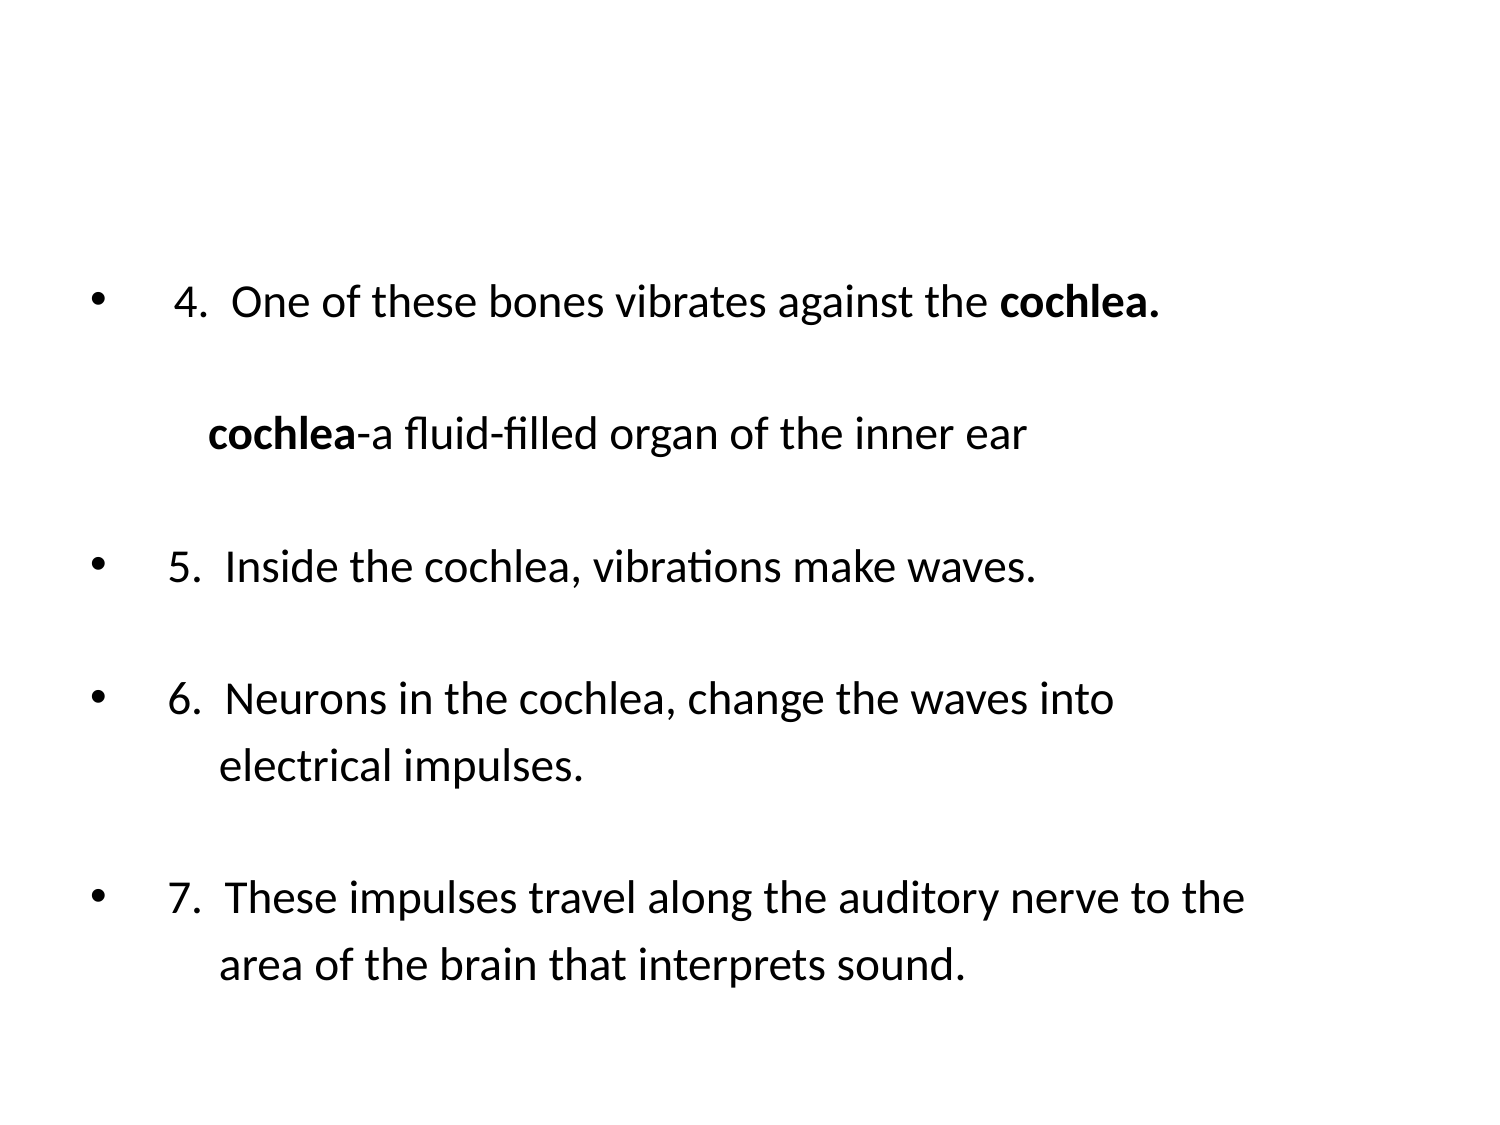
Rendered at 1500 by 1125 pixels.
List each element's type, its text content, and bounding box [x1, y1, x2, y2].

list 4. One of these bones vibrates against the cochlea. cochlea-a fluid-filled organ of the inner ear 5. Inside the cochlea, vibrations make waves. 6. Neurons in the cochlea, change the waves into electrical impulses. 7. These impulses travel along the auditory nerve to the area of the brain that interprets sound. [75, 262, 1425, 1005]
